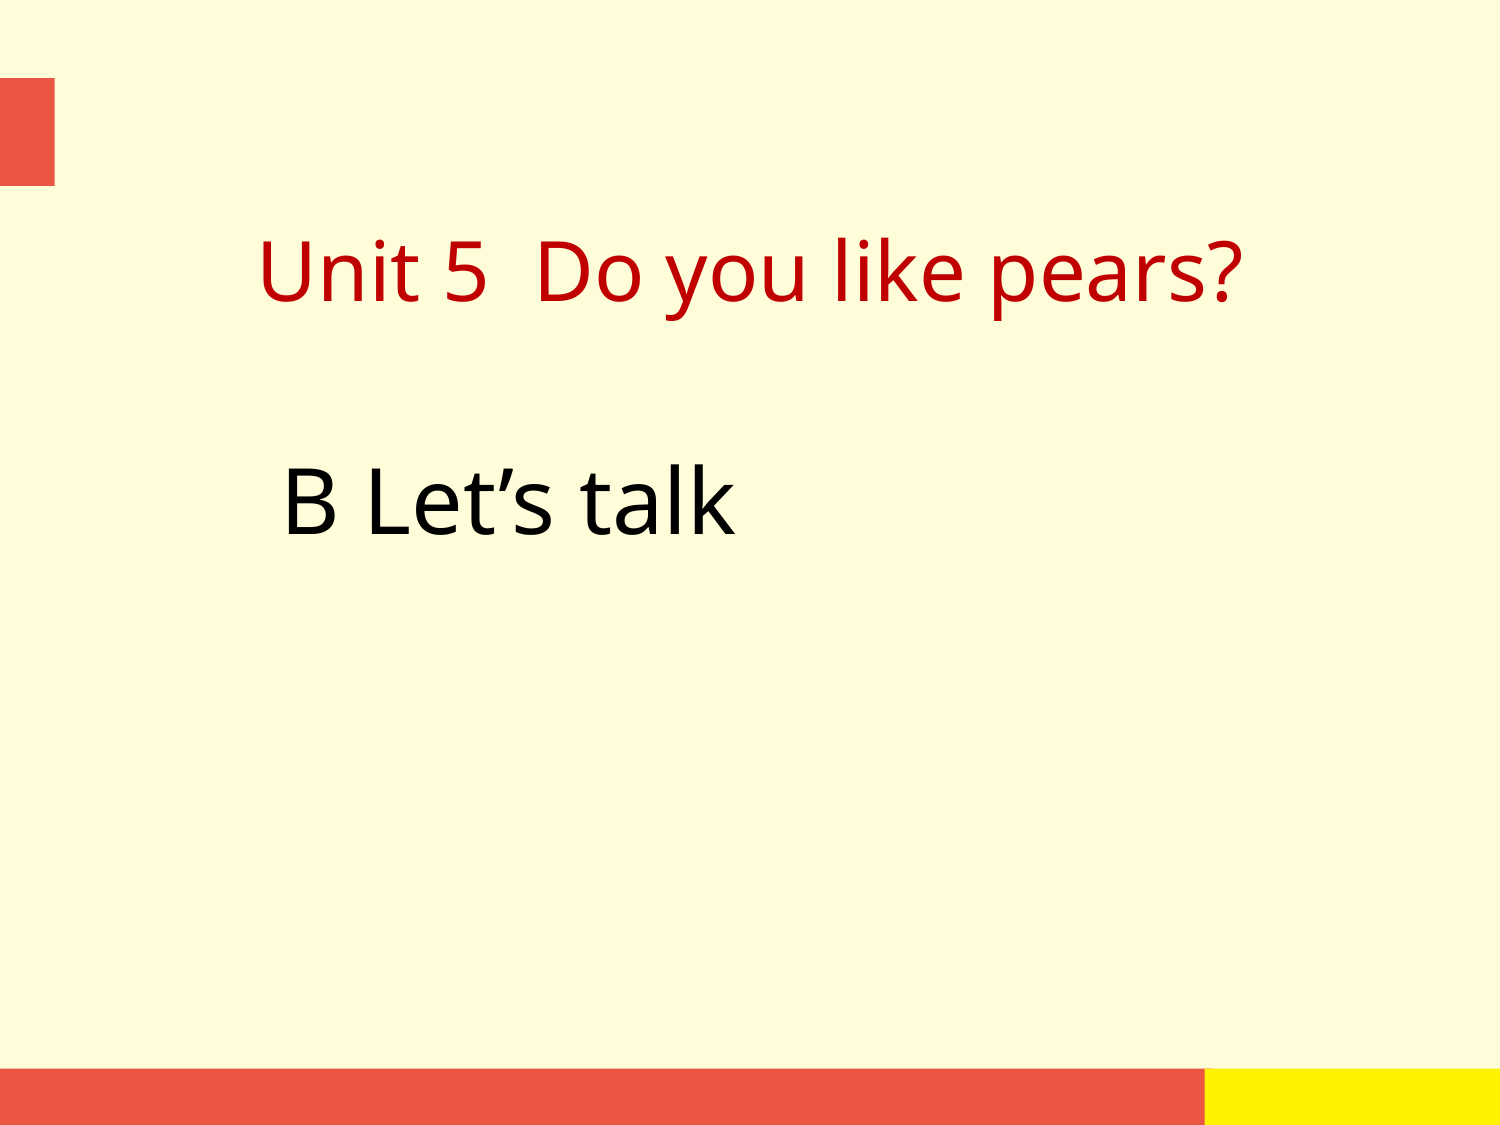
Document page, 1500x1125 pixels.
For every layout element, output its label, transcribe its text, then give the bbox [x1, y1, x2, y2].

text_box B Let’s talk [238, 435, 779, 561]
text_box Unit 5 Do you like pears? [242, 210, 1412, 326]
